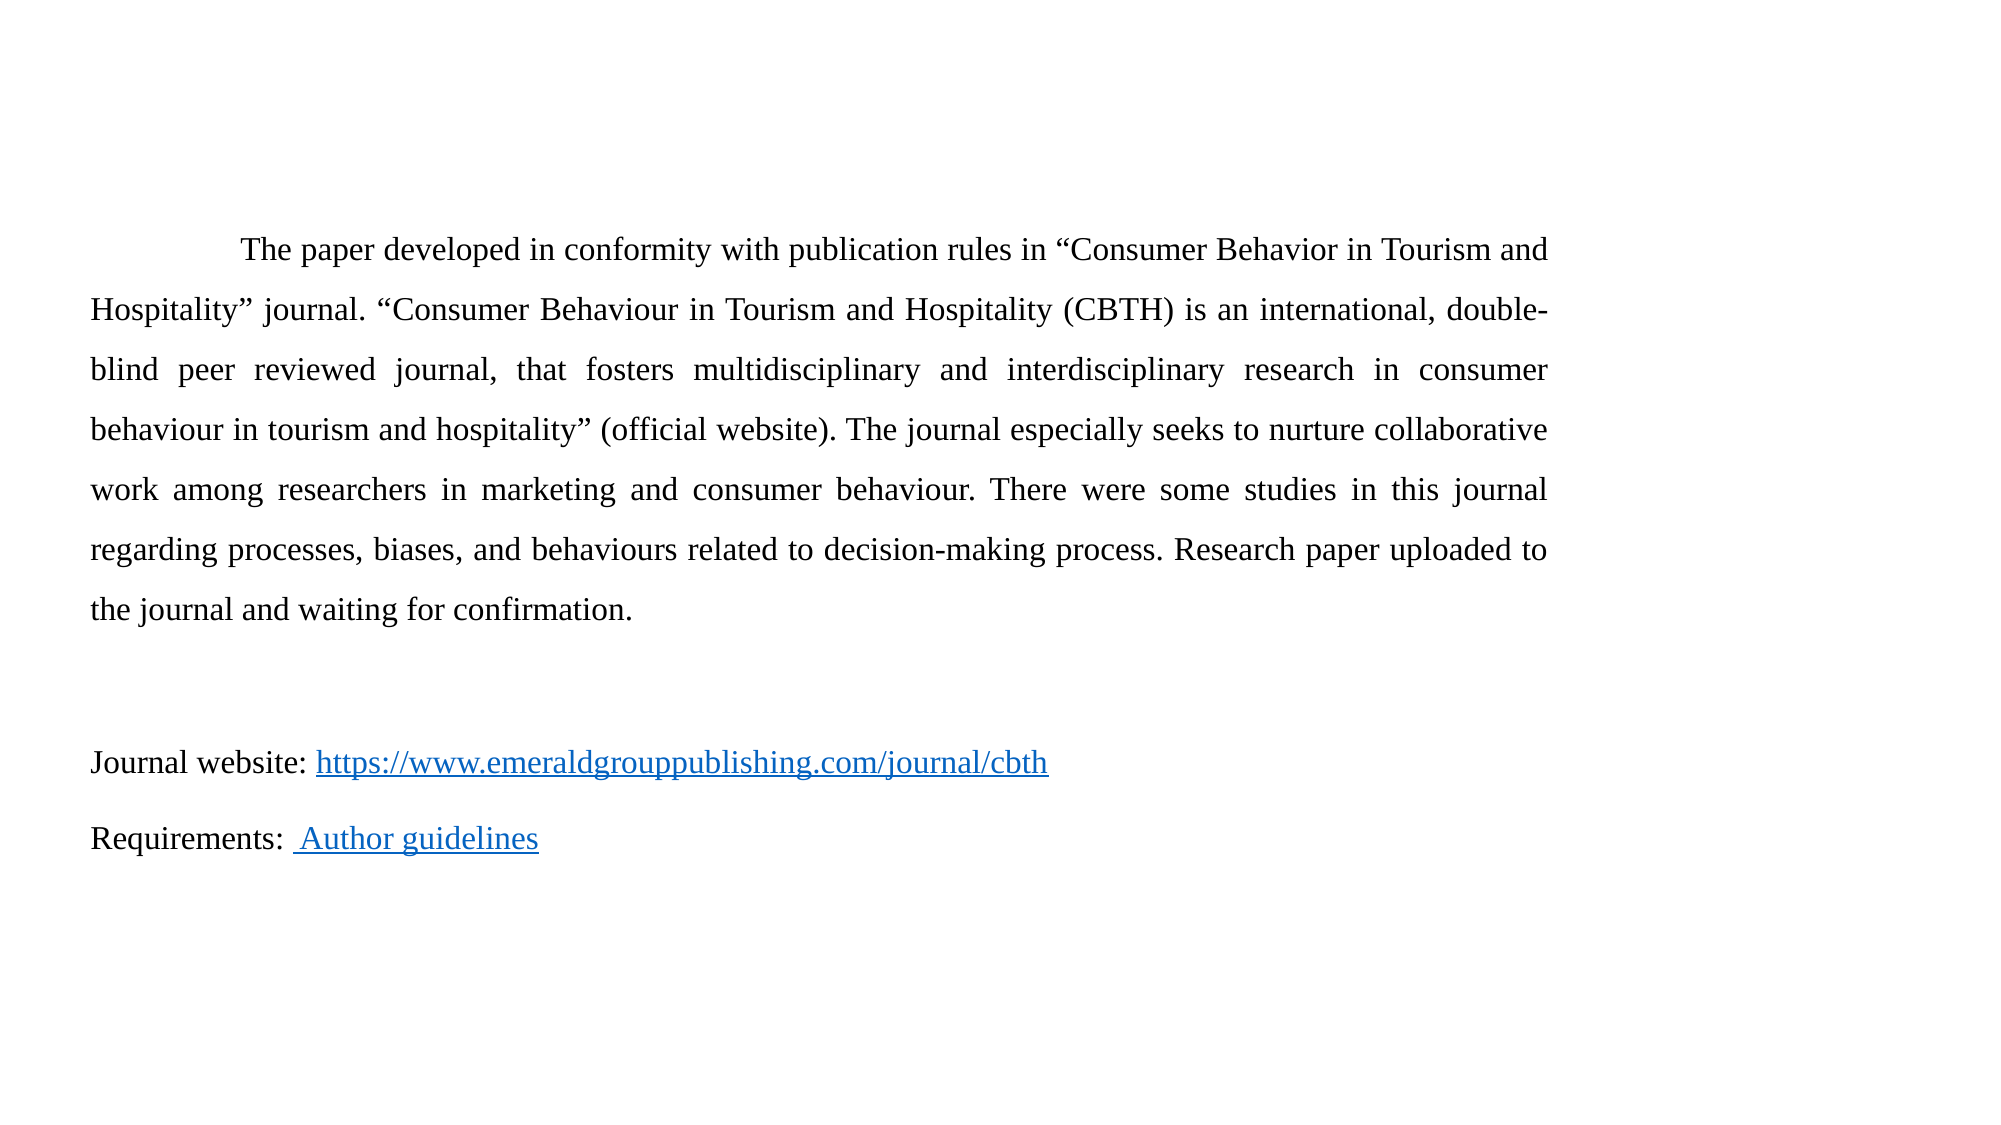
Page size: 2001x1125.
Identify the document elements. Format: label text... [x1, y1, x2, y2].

text_box The paper developed in conformity with publication rules in “Consumer Behavior in Tourism and Hospitality” journal. “Consumer Behaviour in Tourism and Hospitality (CBTH) is an international, double-blind peer reviewed journal, that fosters multidisciplinary and interdisciplinary research in consumer behaviour in tourism and hospitality” (official website). The journal especially seeks to nurture collaborative work among researchers in marketing and consumer behaviour. There were some studies in this journal regarding processes, biases, and behaviours related to decision-making process. Research paper uploaded to the journal and waiting for confirmation. Journal website: https://www.emeraldgrouppublishing.com/journal/cbth Requirements: Author guidelines [75, 123, 1566, 864]
